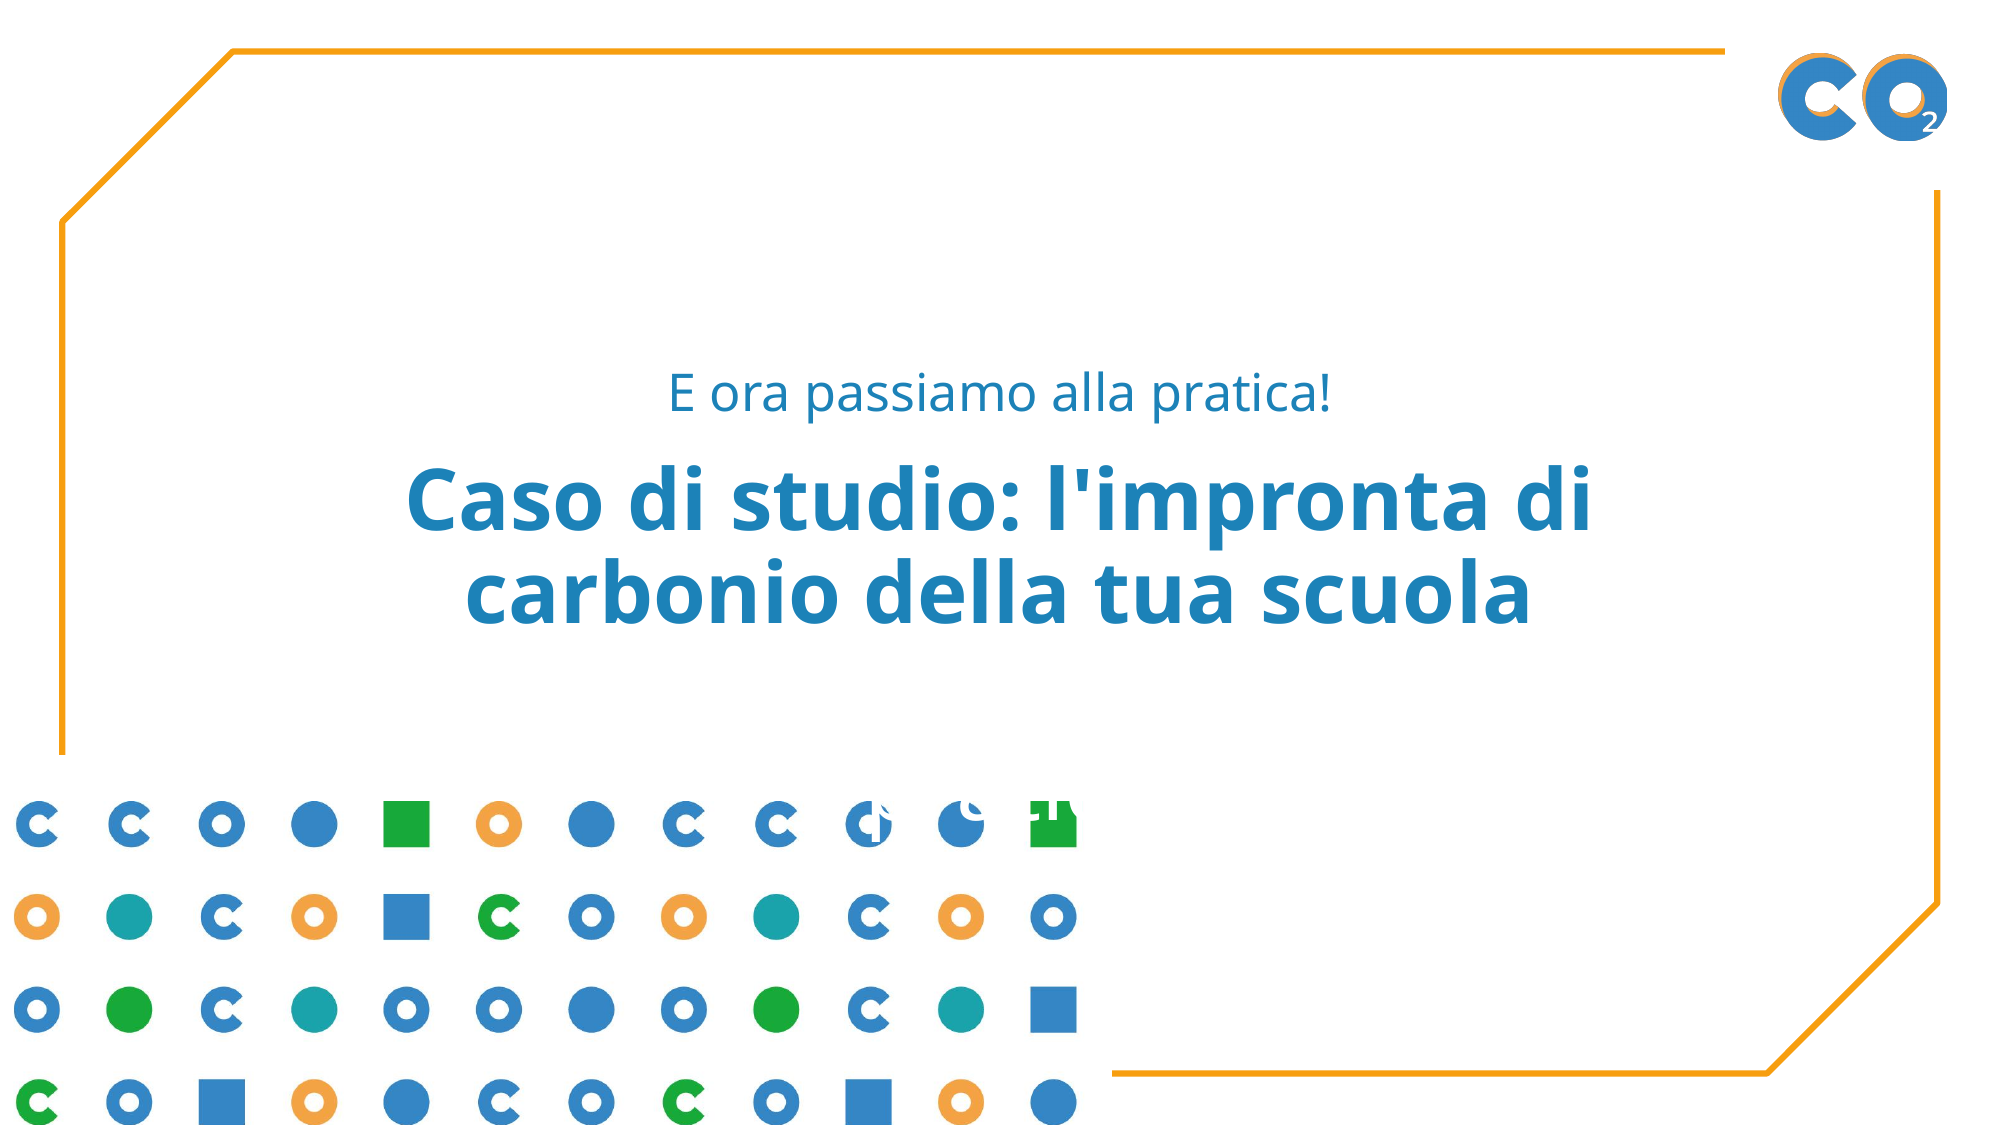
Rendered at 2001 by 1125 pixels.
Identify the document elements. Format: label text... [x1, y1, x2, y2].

picture [1778, 53, 1947, 141]
title Caso di studio: l'impronta di carbonio della tua scuola [193, 449, 1807, 703]
picture [13, 801, 1112, 1125]
text_box Passons maintenant à la pratique ! [360, 603, 1807, 854]
subtitle E ora passiamo alla pratica! [193, 359, 1807, 435]
